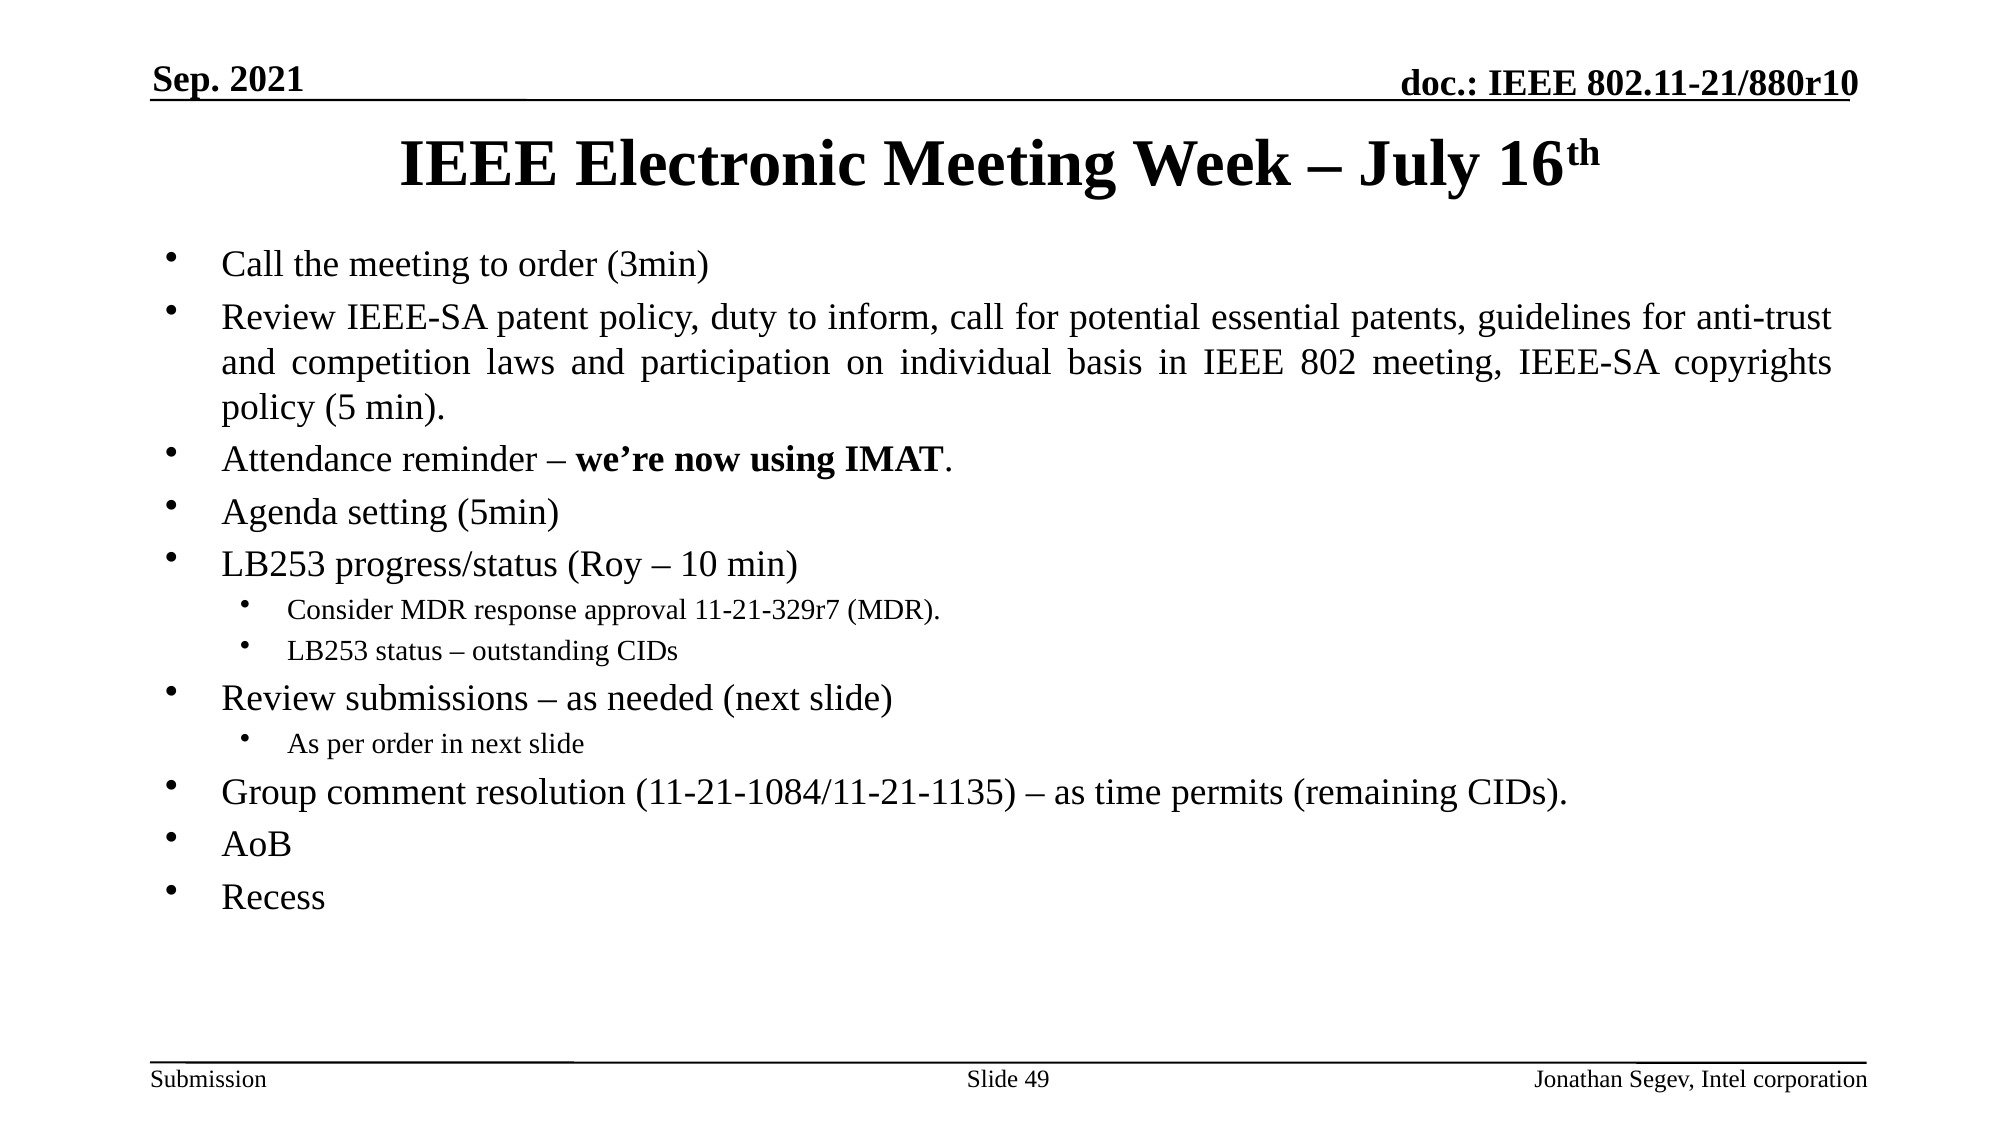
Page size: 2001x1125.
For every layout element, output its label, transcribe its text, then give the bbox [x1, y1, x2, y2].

list Call the meeting to order (3min) Review IEEE-SA patent policy, duty to inform, call for potential essential patents, guidelines for anti-trust and competition laws and participation on individual basis in IEEE 802 meeting, IEEE-SA copyrights policy (5 min). Attendance reminder – we’re now using IMAT. Agenda setting (5min) LB253 progress/status (Roy – 10 min) Consider MDR response approval 11-21-329r7 (MDR). LB253 status – outstanding CIDs Review submissions – as needed (next slide) As per order in next slide Group comment resolution (11-21-1084/11-21-1135) – as time permits (remaining CIDs). AoB Recess [149, 231, 1850, 1000]
title IEEE Electronic Meeting Week – July 16th [149, 112, 1850, 205]
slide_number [152, 54, 563, 100]
slide_number Slide 49 [950, 1061, 1067, 1123]
footer Jonathan Segev, Intel corporation [1171, 1061, 1869, 1093]
